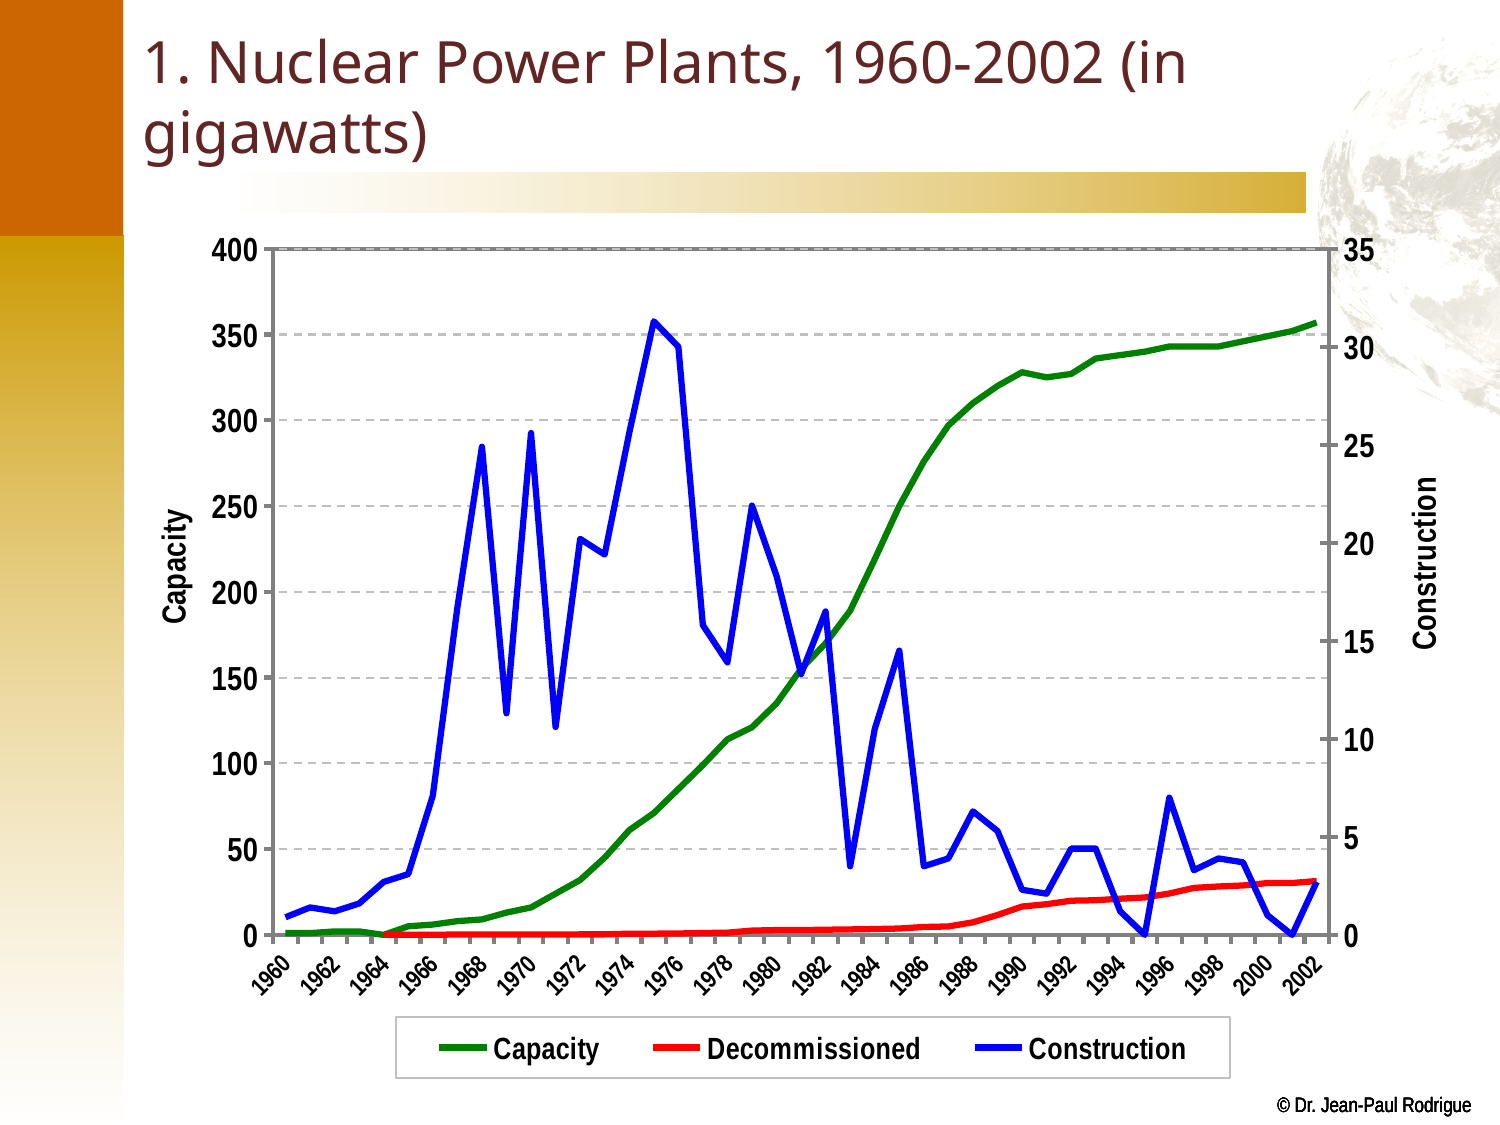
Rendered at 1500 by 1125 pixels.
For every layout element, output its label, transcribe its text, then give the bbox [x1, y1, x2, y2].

chart [123, 214, 1477, 1084]
title 1. Nuclear Power Plants, 1960-2002 (in gigawatts) [127, 16, 1476, 173]
